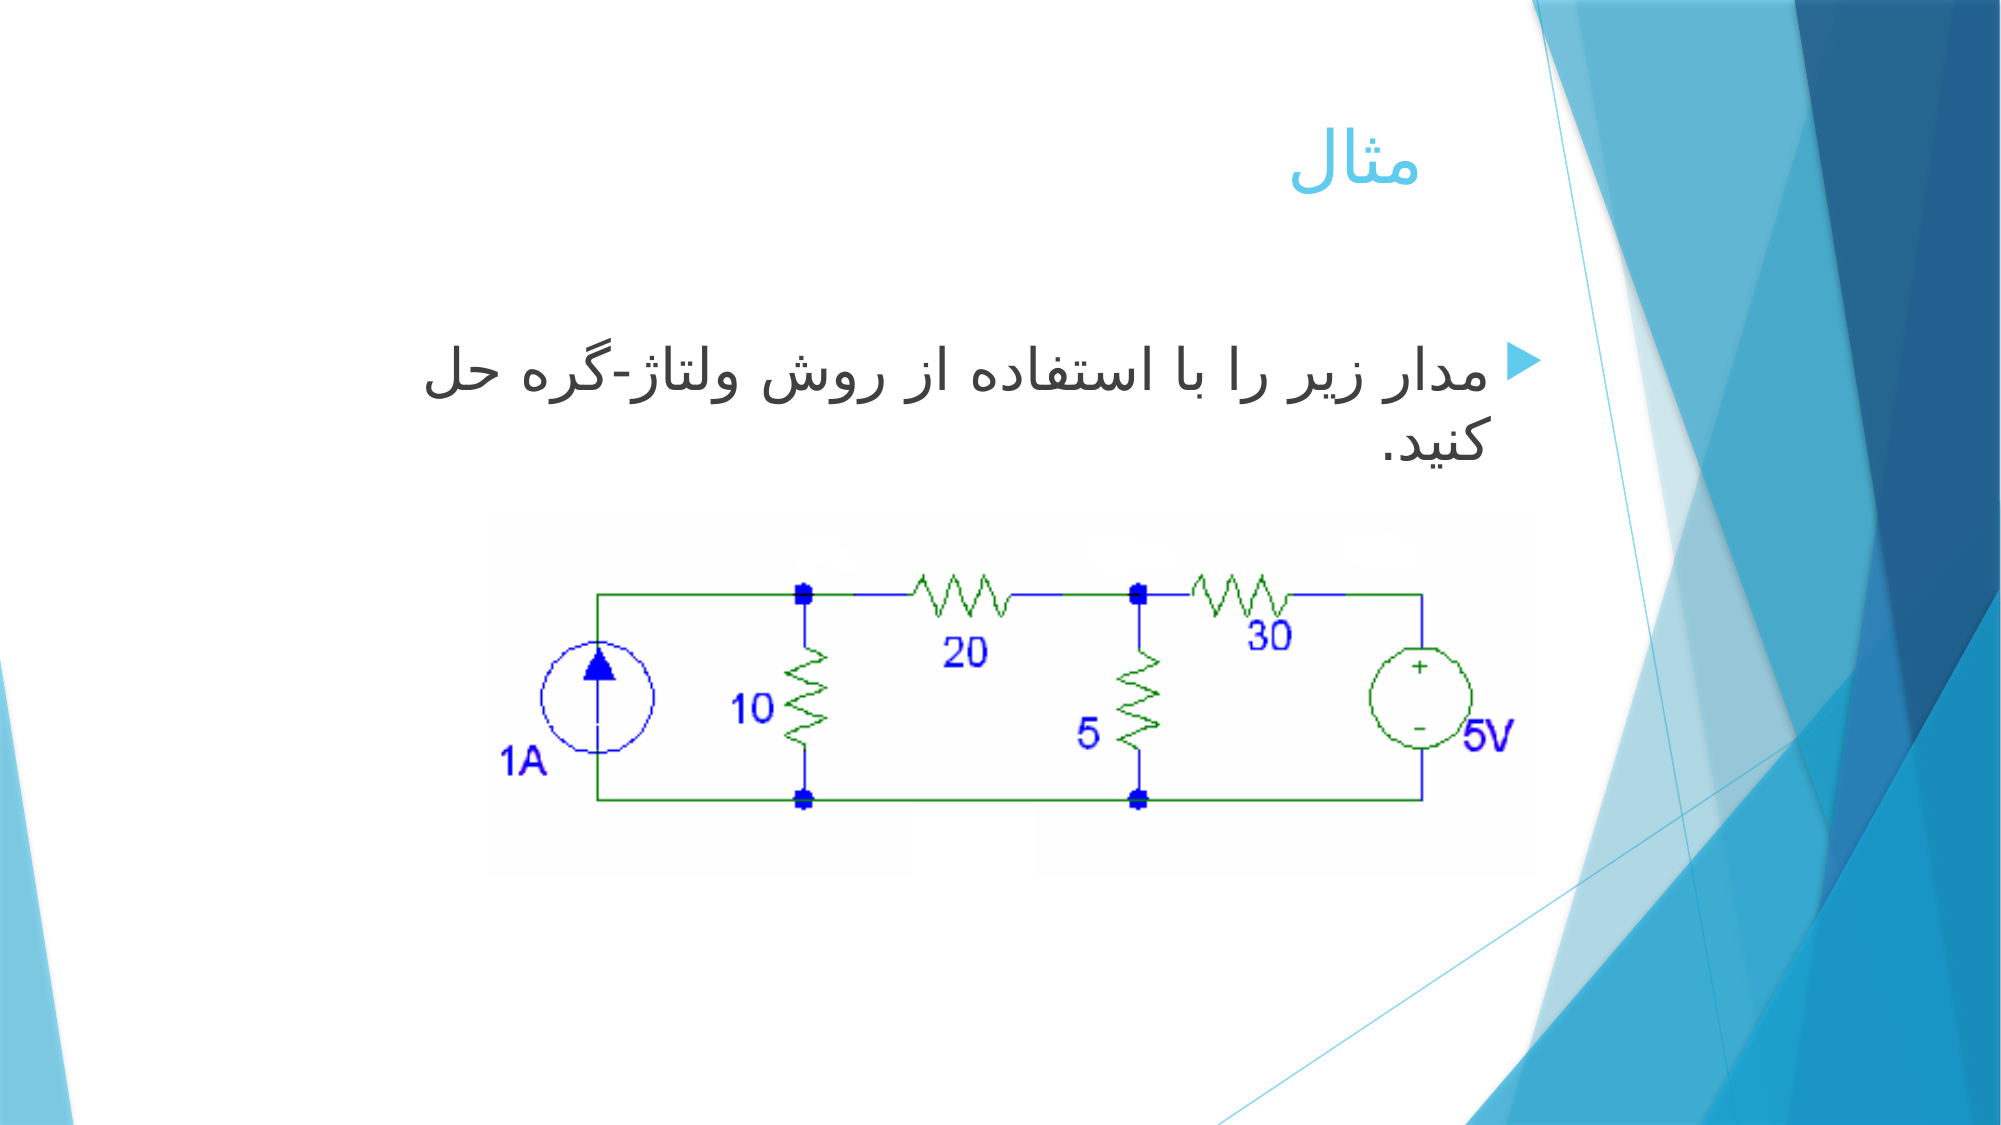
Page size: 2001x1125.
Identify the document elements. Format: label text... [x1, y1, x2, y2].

title مثال [438, 101, 1463, 289]
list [486, 511, 1538, 882]
list مدار زير را با استفاده از روش ولتاژ-گره حل كنيد. [375, 324, 1563, 1000]
